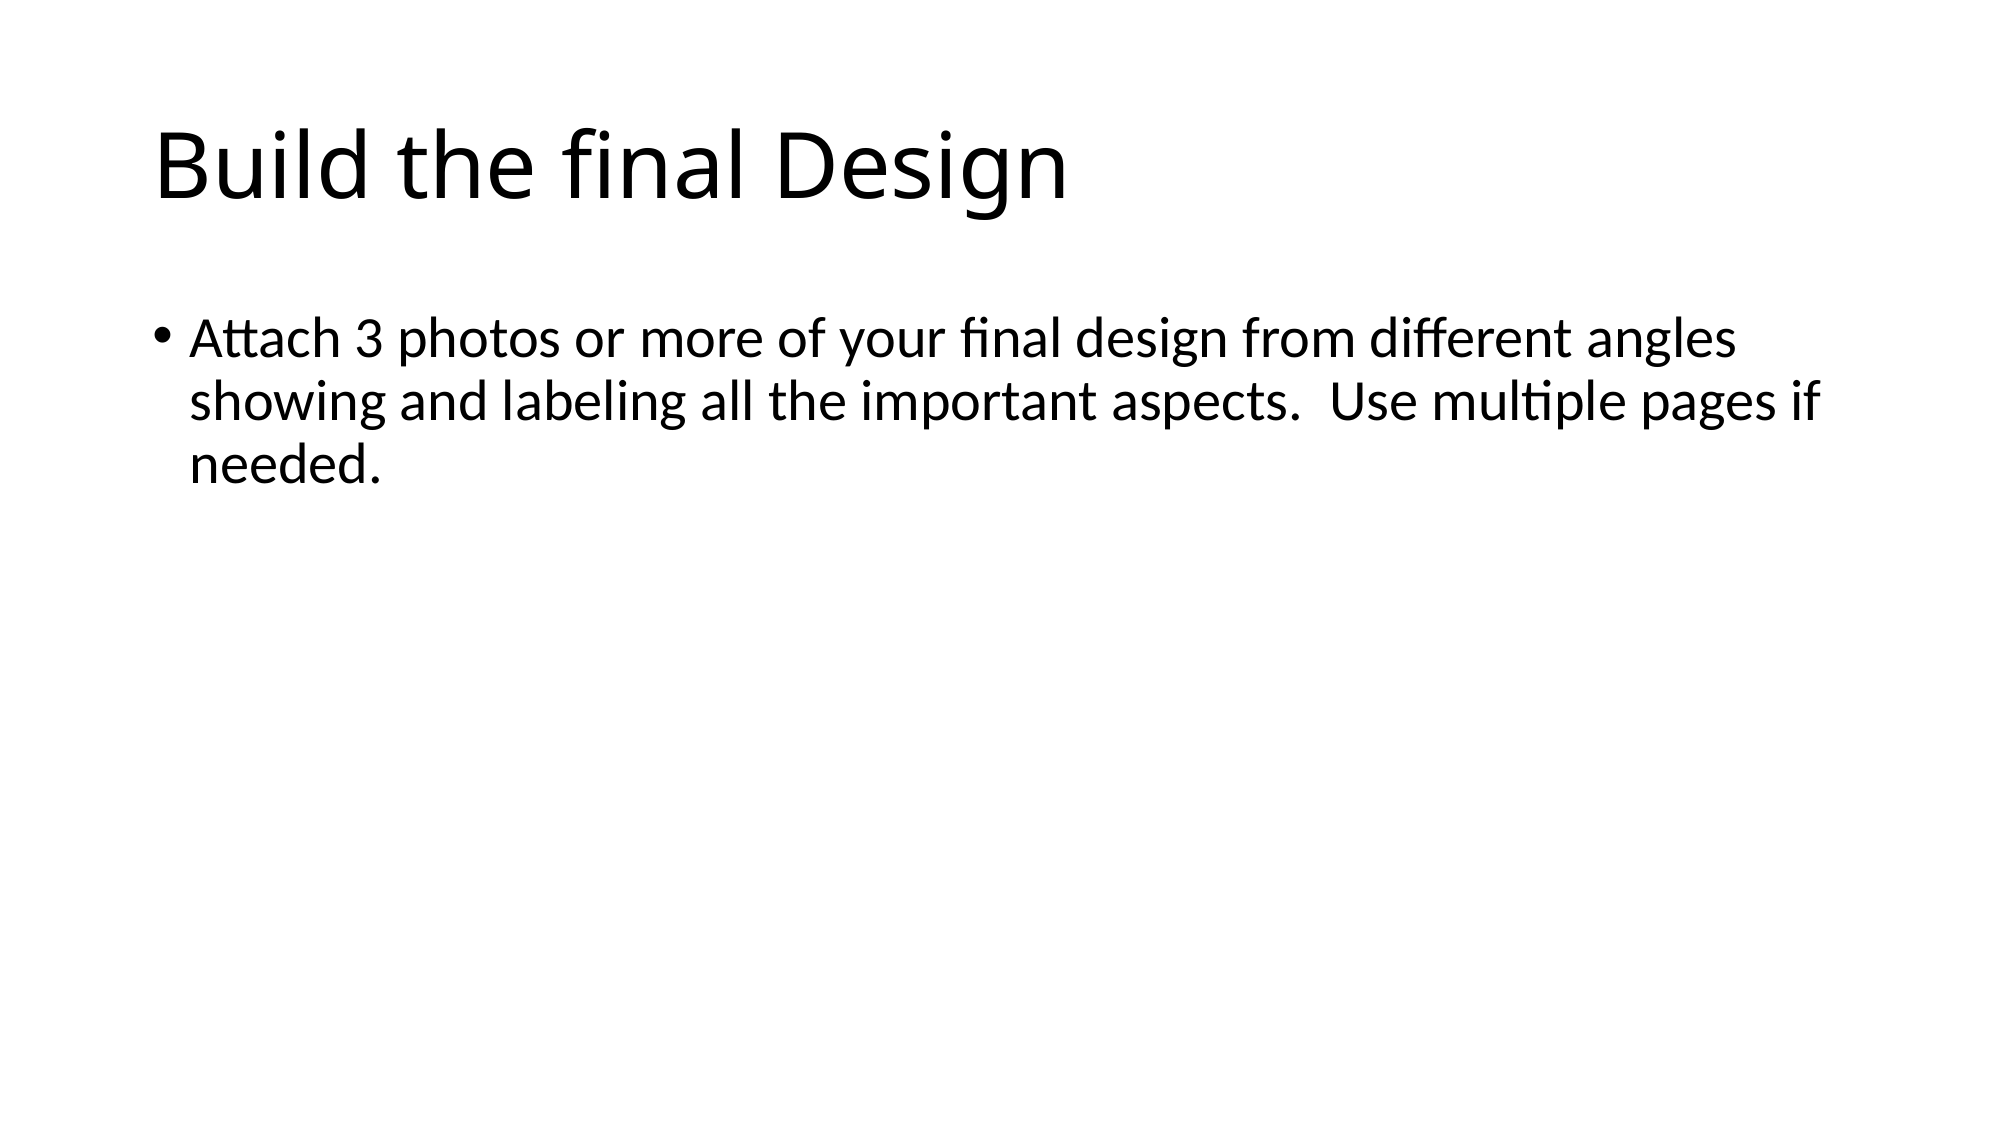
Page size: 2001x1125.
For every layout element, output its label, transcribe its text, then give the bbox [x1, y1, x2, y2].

list Attach 3 photos or more of your final design from different angles showing and labeling all the important aspects. Use multiple pages if needed. [137, 299, 1863, 1014]
title Build the final Design [137, 59, 1863, 278]
